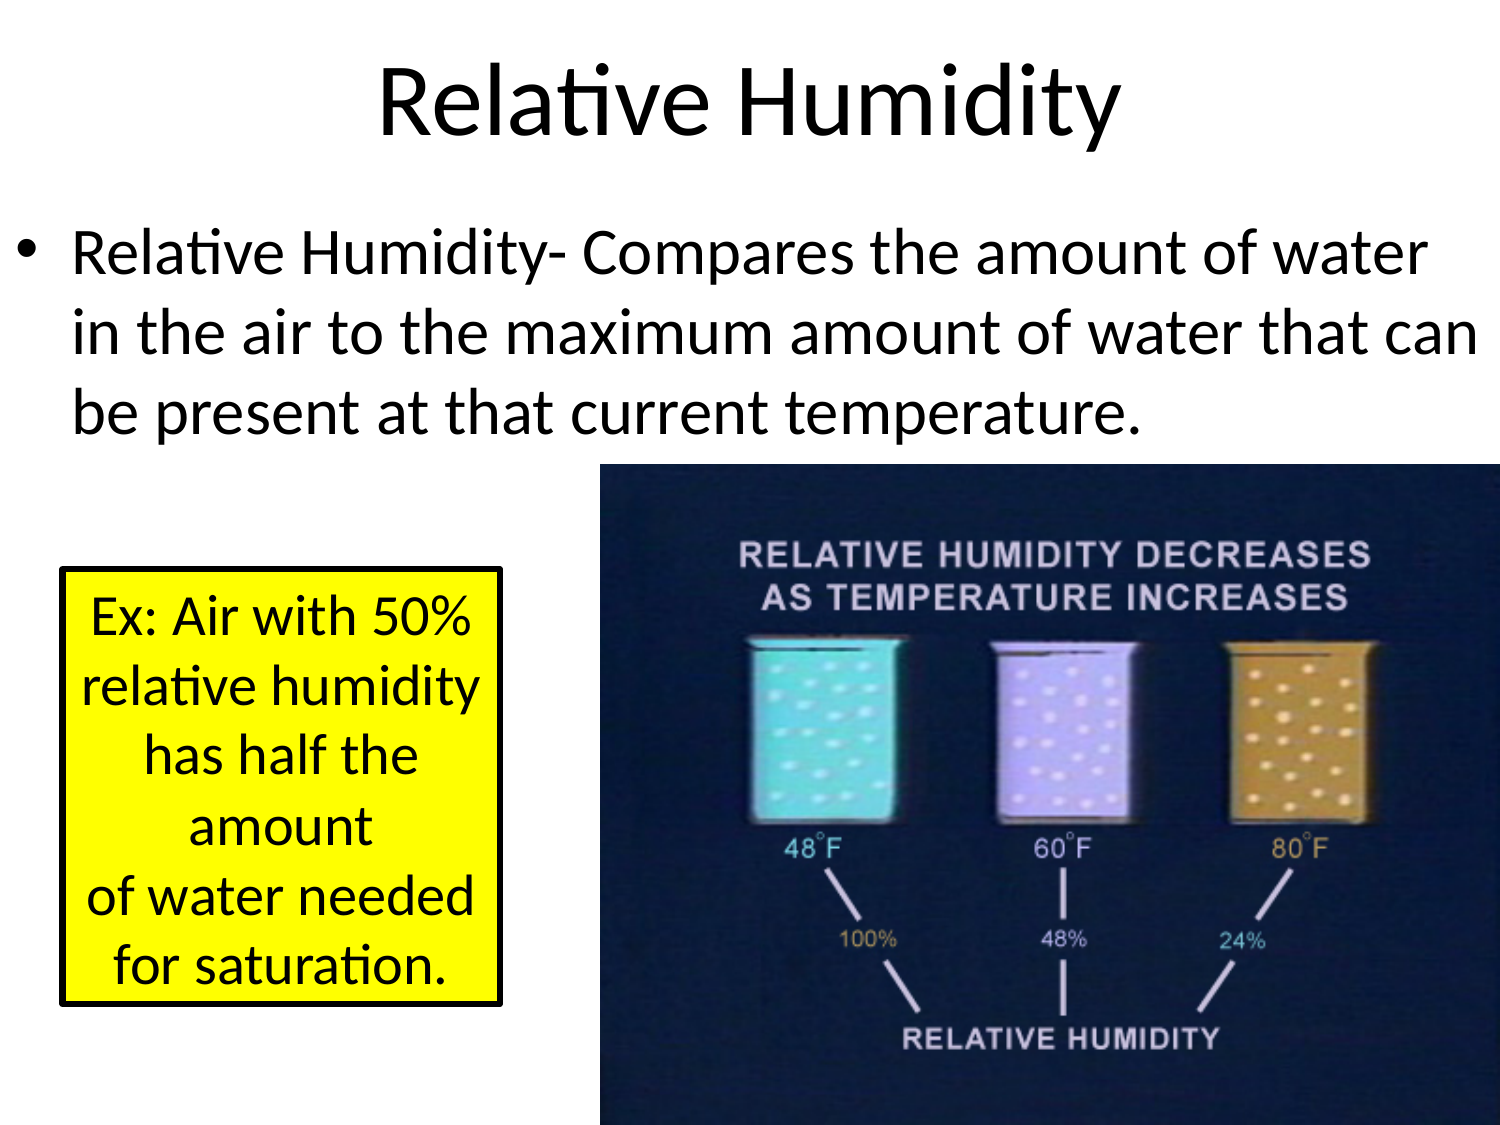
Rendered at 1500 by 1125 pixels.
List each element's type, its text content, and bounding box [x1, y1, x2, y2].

list Relative Humidity- Compares the amount of water in the air to the maximum amount of water that can be present at that current temperature. [0, 200, 1500, 475]
picture [599, 464, 1500, 1125]
text_box Ex: Air with 50% relative humidity has half the amount of water needed for saturation. [62, 569, 500, 1004]
title Relative Humidity [75, 0, 1425, 188]
